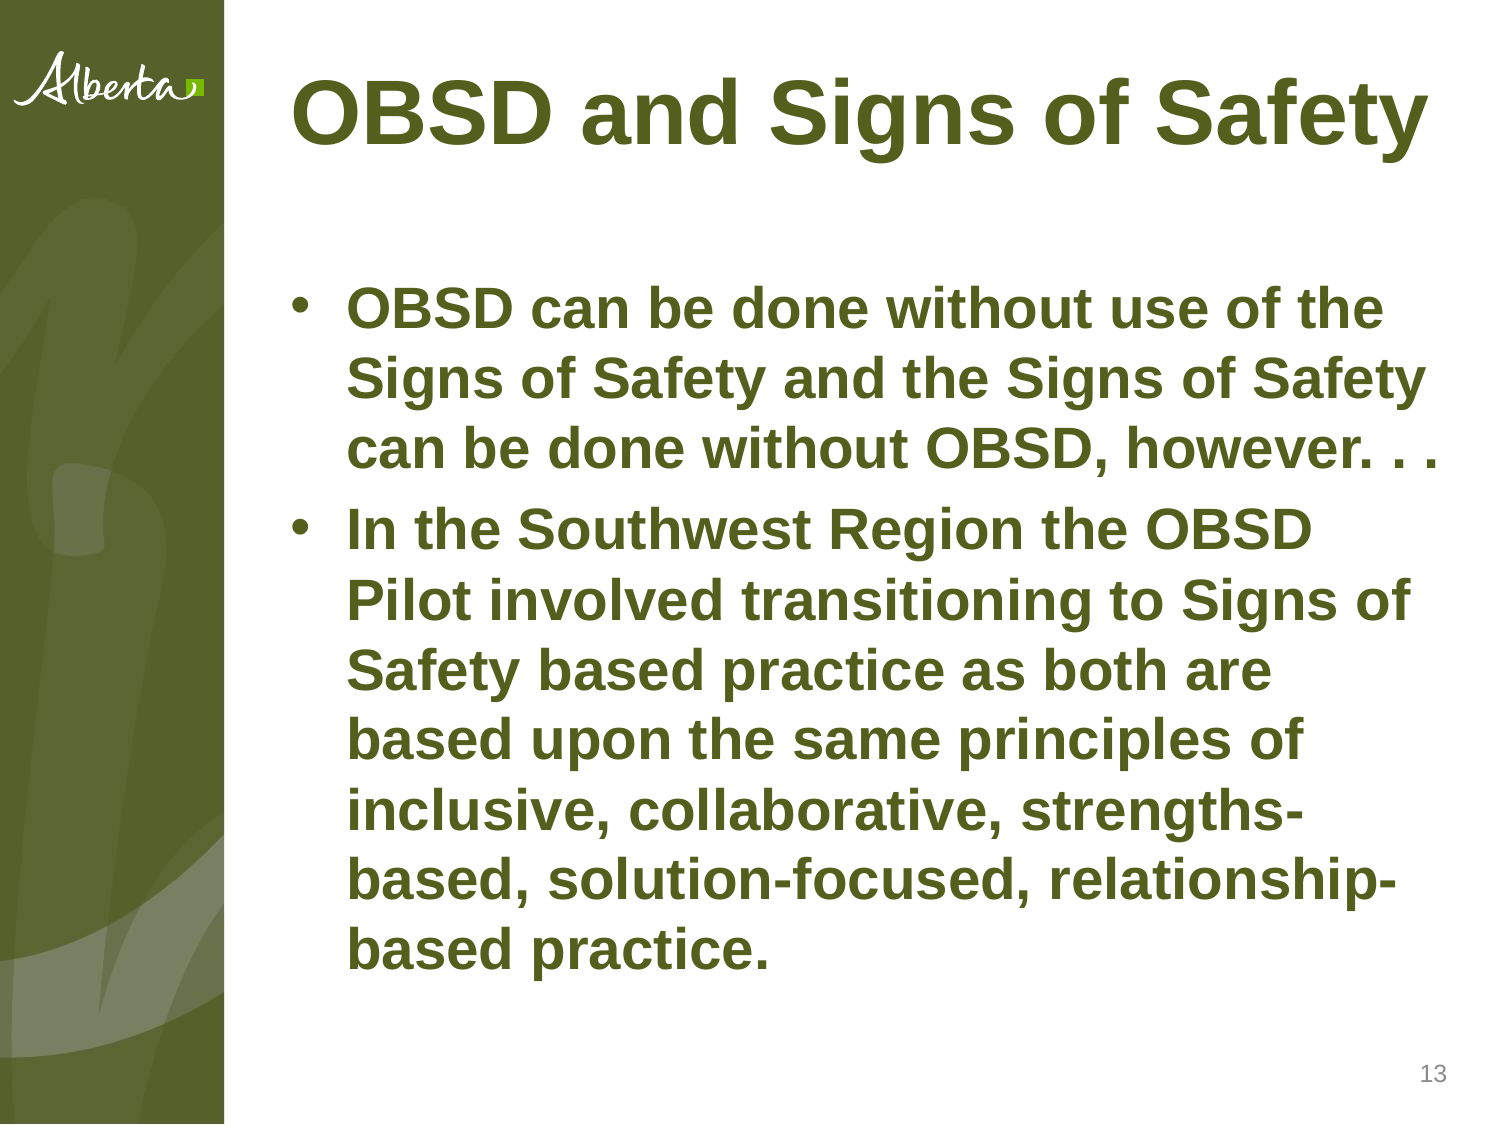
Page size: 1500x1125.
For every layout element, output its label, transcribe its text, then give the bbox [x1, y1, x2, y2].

slide_number 13 [1287, 1042, 1463, 1103]
list OBSD can be done without use of the Signs of Safety and the Signs of Safety can be done without OBSD, however. . . In the Southwest Region the OBSD Pilot involved transitioning to Signs of Safety based practice as both are based upon the same principles of inclusive, collaborative, strengths-based, solution-focused, relationship-based practice. [274, 262, 1463, 1006]
title OBSD and Signs of Safety [274, 44, 1463, 201]
picture [0, 0, 1500, 1125]
